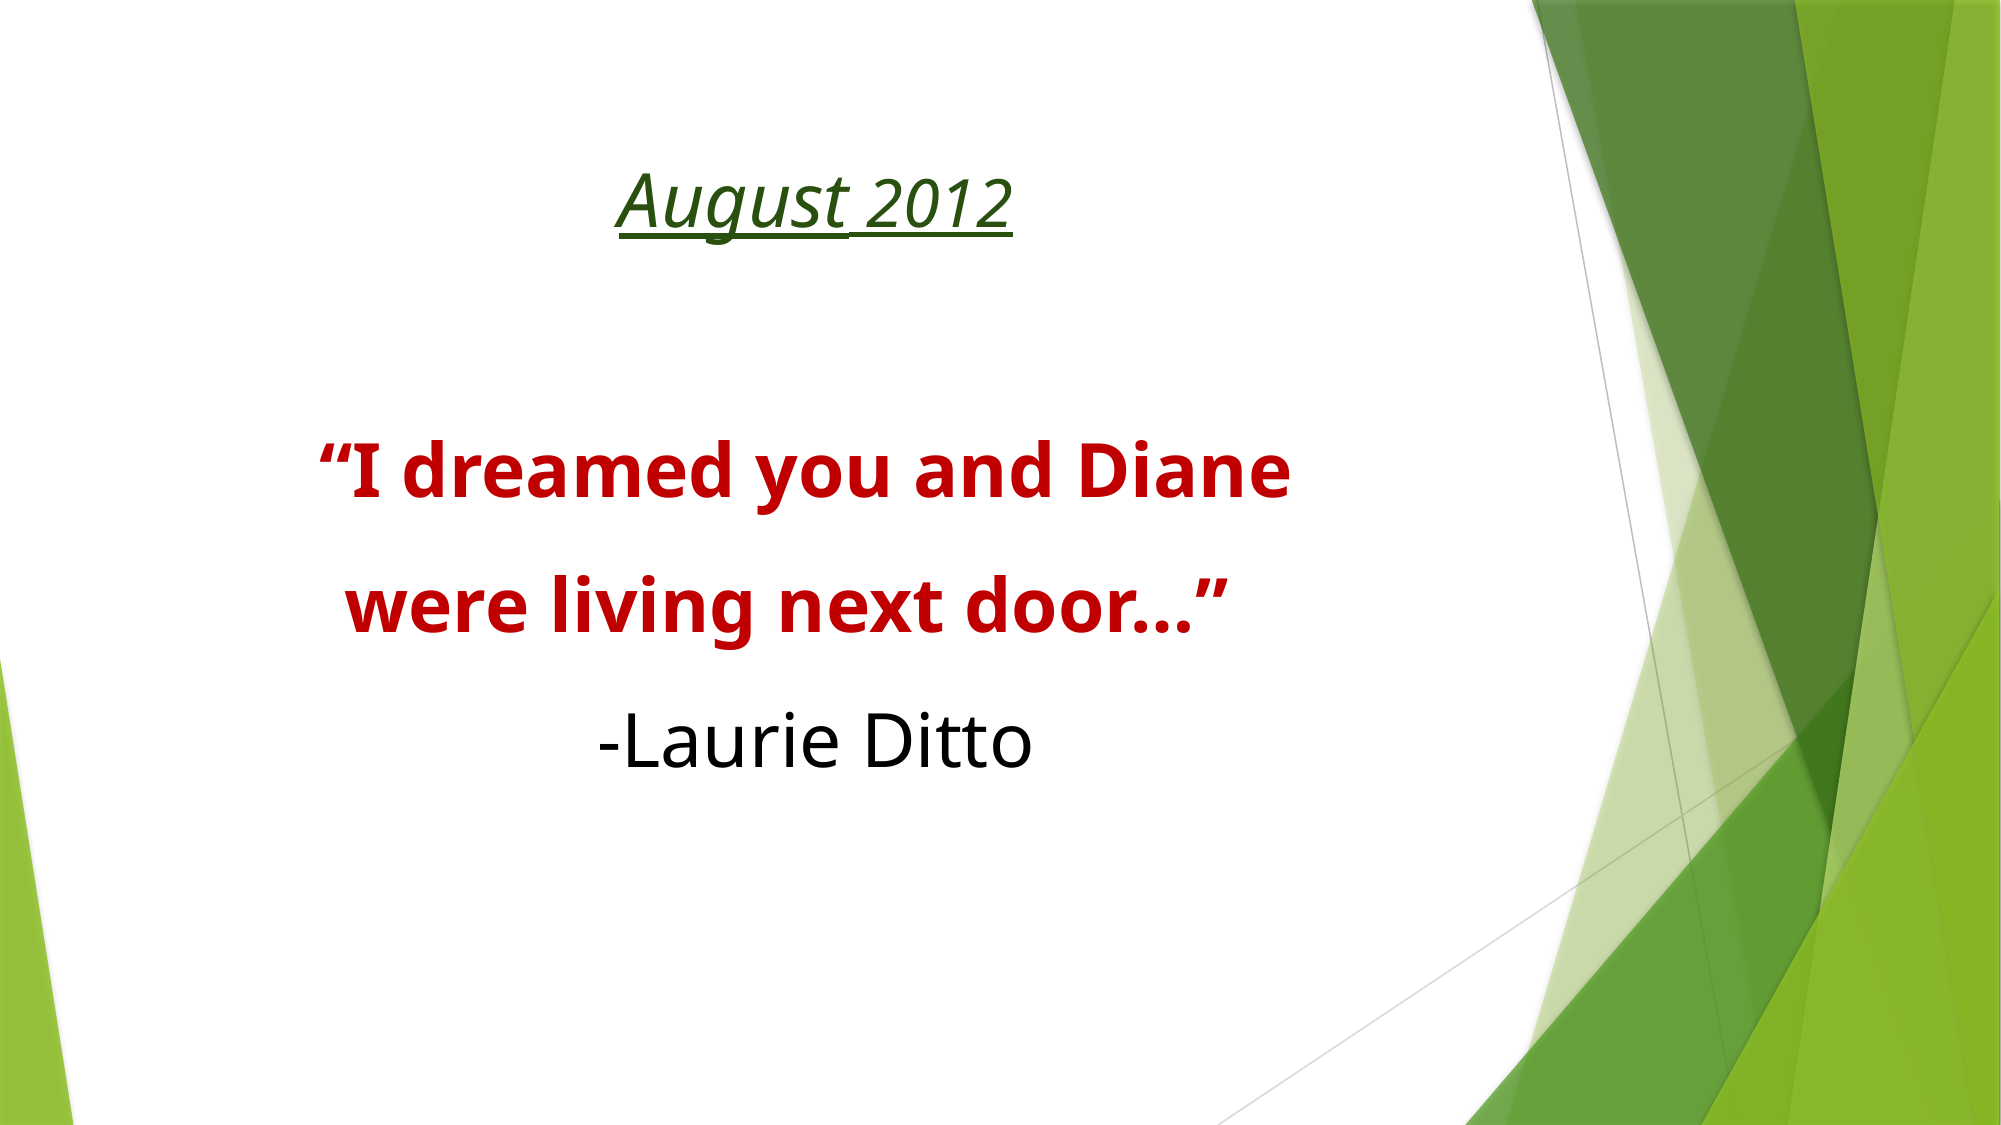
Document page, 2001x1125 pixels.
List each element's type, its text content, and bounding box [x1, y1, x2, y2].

title August 2012 “I dreamed you and Diane were living next door…” -Laurie Ditto [111, 99, 1522, 921]
